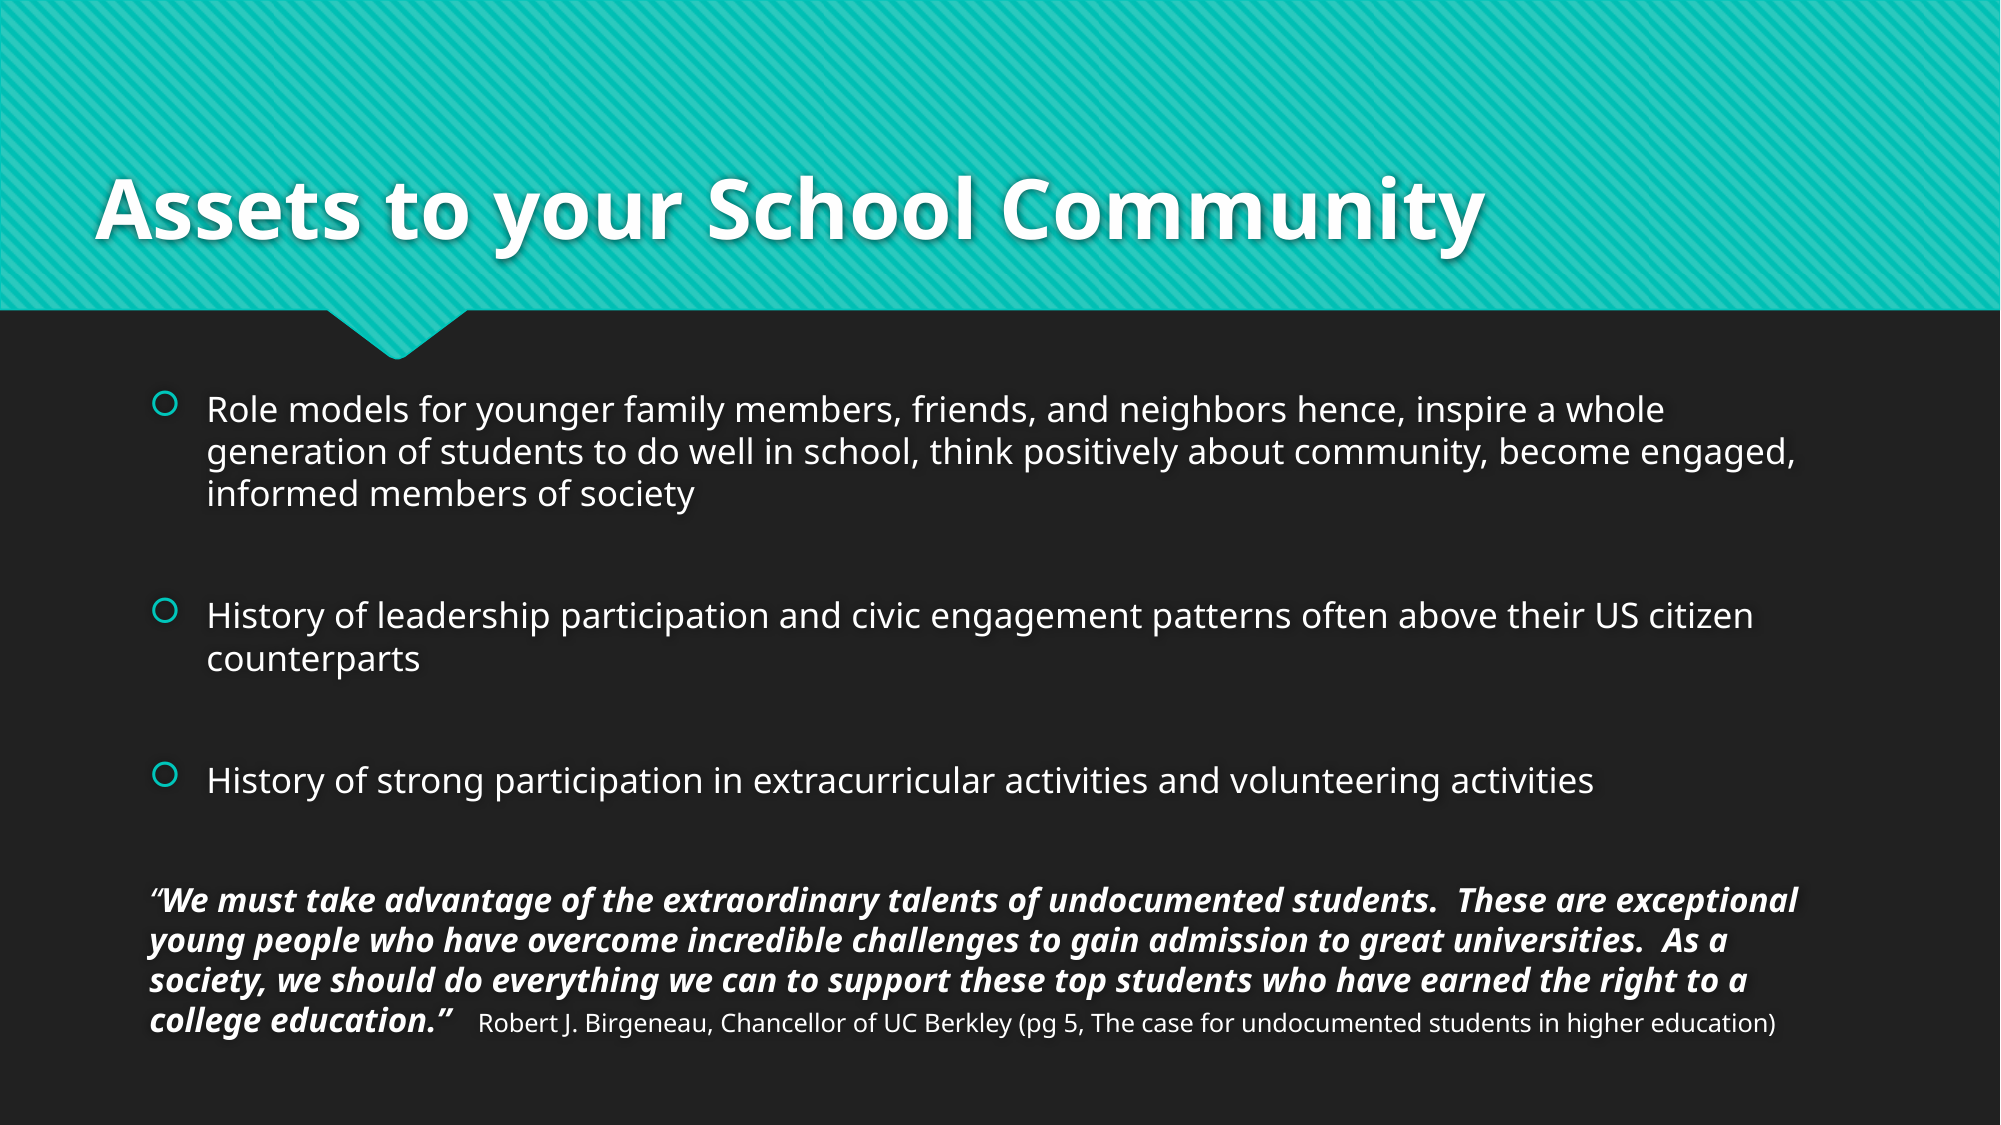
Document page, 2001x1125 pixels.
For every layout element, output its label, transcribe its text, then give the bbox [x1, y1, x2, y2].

title Assets to your School Community [48, 104, 1963, 264]
list Role models for younger family members, friends, and neighbors hence, inspire a whole generation of students to do well in school, think positively about community, become engaged, informed members of society History of leadership participation and civic engagement patterns often above their US citizen counterparts History of strong participation in extracurricular activities and volunteering activities “We must take advantage of the extraordinary talents of undocumented students. These are exceptional young people who have overcome incredible challenges to gain admission to great universities. As a society, we should do everything we can to support these top students who have earned the right to a college education.” Robert J. Birgeneau, Chancellor of UC Berkley (pg 5, The case for undocumented students in higher education) [134, 379, 1866, 1052]
